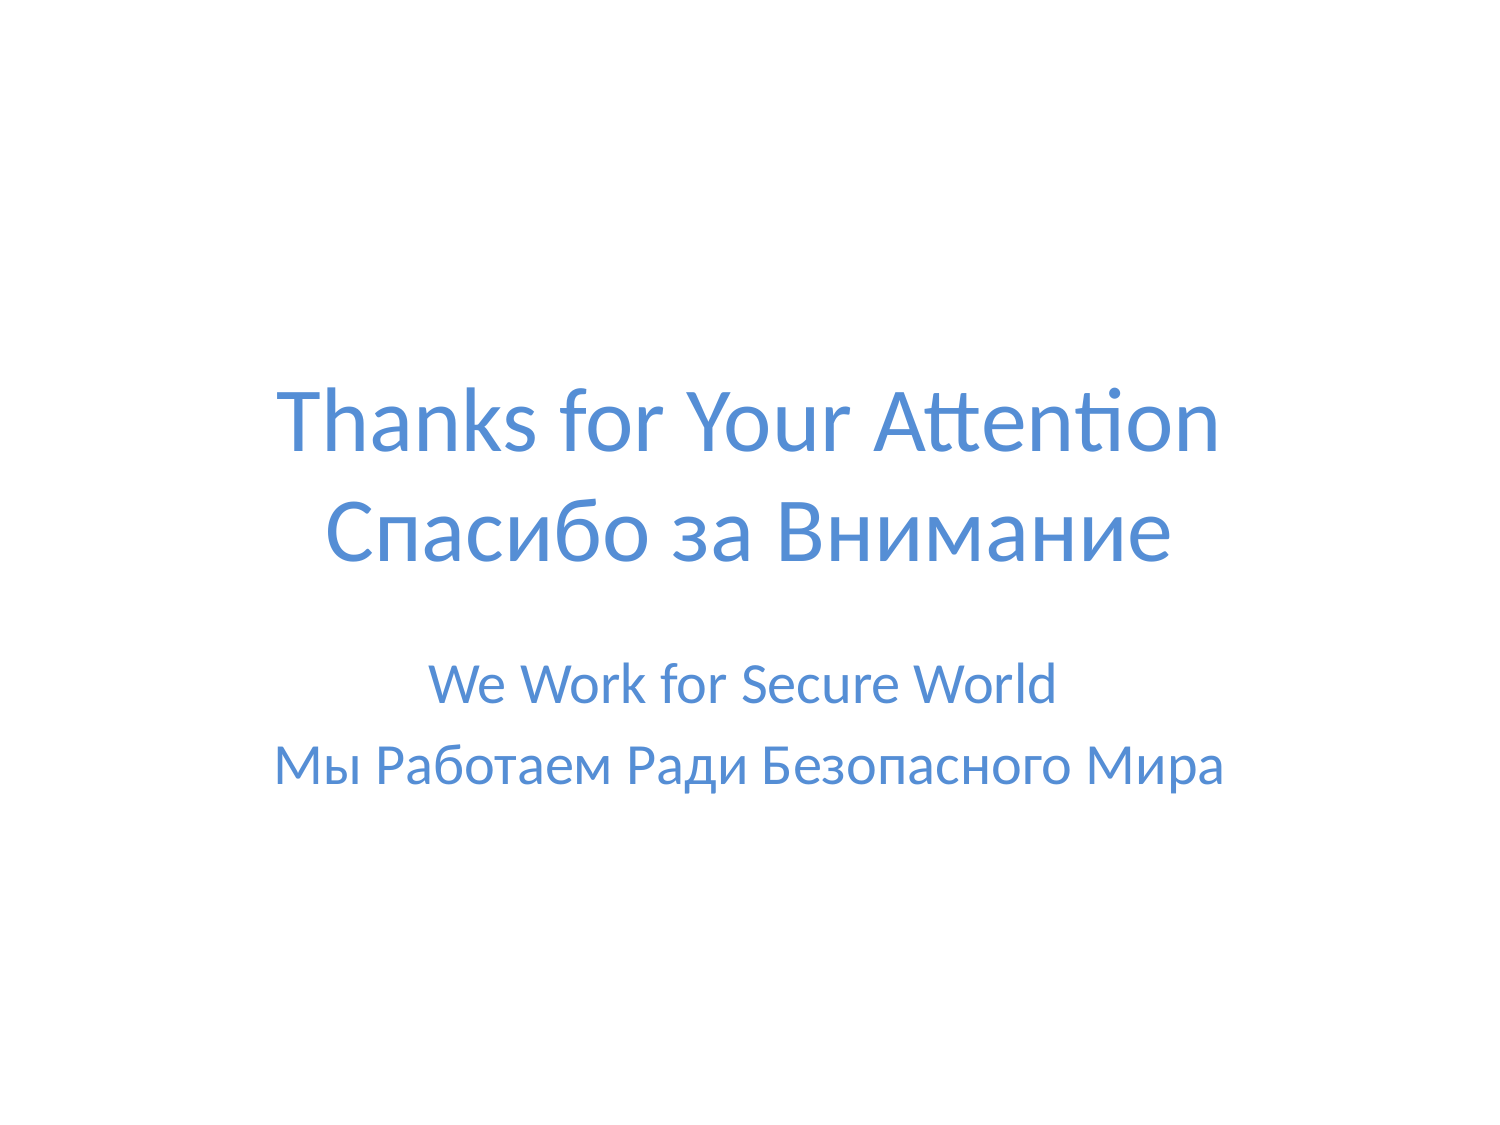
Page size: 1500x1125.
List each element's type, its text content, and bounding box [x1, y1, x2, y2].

title Thanks for Your Attention Спасибо за Внимание [112, 349, 1388, 591]
subtitle We Work for Secure World Мы Работаем Ради Безопасного Мира [225, 637, 1275, 925]
